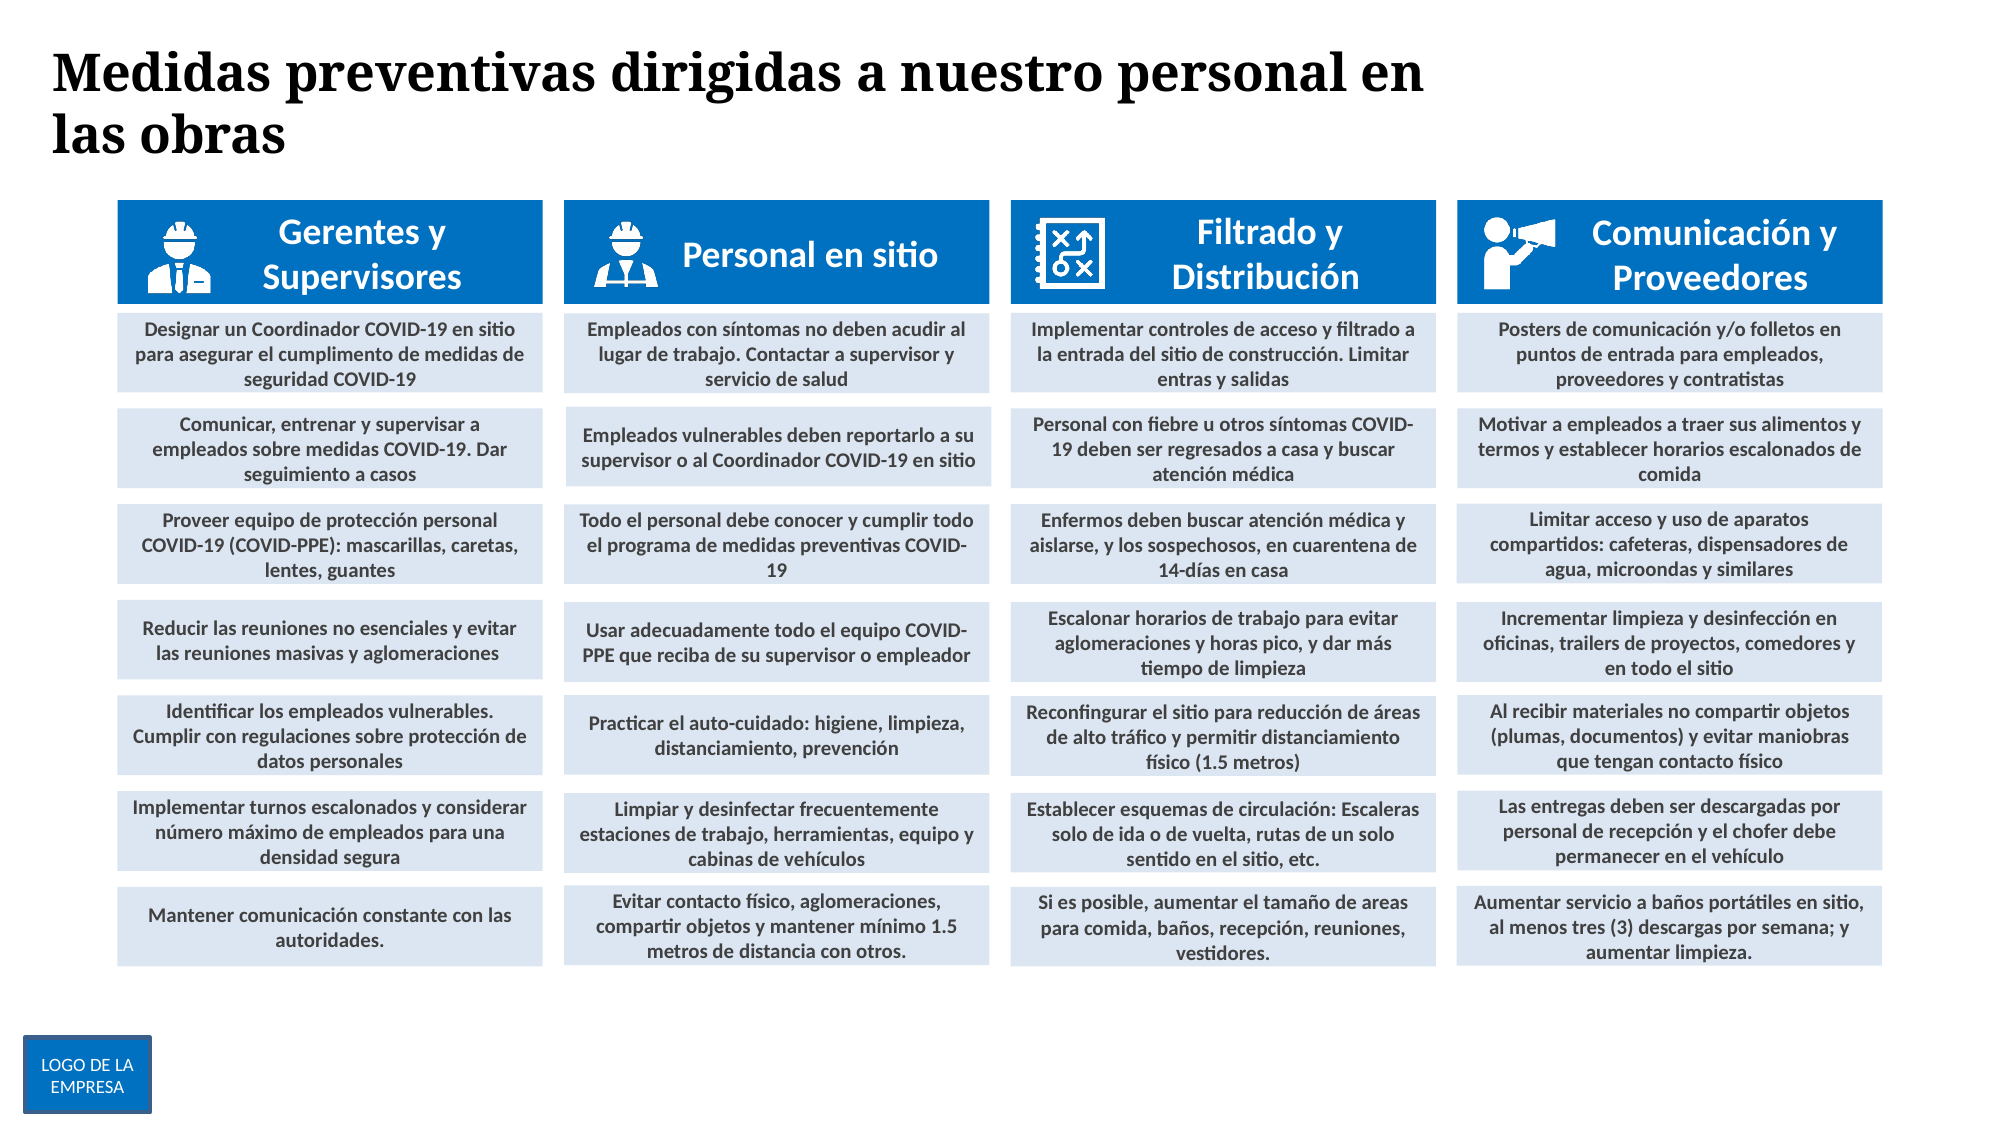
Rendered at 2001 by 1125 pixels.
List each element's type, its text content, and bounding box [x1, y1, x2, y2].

text_box Incrementar limpieza y desinfección en oficinas, trailers de proyectos, comedores y en todo el sitio [1455, 600, 1884, 684]
text_box Motivar a empleados a traer sus alimentos y termos y establecer horarios escalonados de comida [1455, 406, 1885, 490]
text_box Las entregas deben ser descargadas por personal de recepción y el chofer debe permanecer en el vehículo [1455, 789, 1885, 872]
text_box Al recibir materiales no compartir objetos (plumas, documentos) y evitar maniobras que tengan contacto físico [1455, 693, 1885, 777]
text_box Practicar el auto-cuidado: higiene, limpieza, distanciamiento, prevención [562, 693, 991, 777]
text_box Usar adecuadamente todo el equipo COVID-PPE que reciba de su supervisor o empleador [562, 600, 991, 684]
text_box Reducir las reuniones no esenciales y evitar las reuniones masivas y aglomeraciones [115, 598, 545, 682]
picture [583, 217, 669, 299]
text_box Mantener comunicación constante con las autoridades. [115, 885, 545, 969]
text_box Comunicar, entrenar y supervisar a empleados sobre medidas COVID-19. Dar seguimiento a casos [115, 406, 545, 490]
text_box Enfermos deben buscar atención médica y aislarse, y los sospechosos, en cuarentena de 14-días en casa [1009, 502, 1438, 586]
text_box Designar un Coordinador COVID-19 en sitio para asegurar el cumplimento de medidas de seguridad COVID-19 [115, 311, 545, 395]
text_box Limpiar y desinfectar frecuentemente estaciones de trabajo, herramientas, equipo y cabinas de vehículos [562, 791, 991, 875]
text_box Proveer equipo de protección personal COVID-19 (COVID-PPE): mascarillas, caretas, lentes, guantes [115, 502, 545, 586]
text_box [1009, 198, 1438, 306]
text_box Empleados con síntomas no deben acudir al lugar de trabajo. Contactar a supervisor y servicio de salud [562, 311, 991, 395]
text_box Establecer esquemas de circulación: Escaleras solo de ida o de vuelta, rutas de un solo sentido en el sitio, etc. [1009, 791, 1438, 875]
text_box [115, 198, 545, 306]
text_box Empleados vulnerables deben reportarlo a su supervisor o al Coordinador COVID-19 en sitio [564, 405, 993, 488]
text_box Gerentes y Supervisores [172, 208, 553, 295]
text_box Personal en sitio [658, 208, 964, 295]
text_box Identificar los empleados vulnerables. Cumplir con regulaciones sobre protección de datos personales [115, 693, 545, 777]
text_box [1455, 198, 1885, 306]
text_box Implementar controles de acceso y filtrado a la entrada del sitio de construcción. Limitar entras y salidas [1009, 311, 1438, 395]
text_box Evitar contacto físico, aglomeraciones, compartir objetos y mantener mínimo 1.5 metros de distancia con otros. [562, 883, 991, 967]
text_box Aumentar servicio a baños portátiles en sitio, al menos tres (3) descargas por semana; y aumentar limpieza. [1455, 884, 1884, 968]
text_box Medidas preventivas dirigidas a nuestro personal en las obras [50, 37, 1513, 165]
text_box Comunicación y Proveedores [1575, 209, 1868, 296]
picture [1017, 202, 1120, 305]
text_box Limitar acceso y uso de aparatos compartidos: cafeteras, dispensadores de agua, microondas y similares [1455, 502, 1884, 585]
text_box Reconfingurar el sitio para reducción de áreas de alto tráfico y permitir distanciamiento físico (1.5 metros) [1009, 694, 1438, 778]
text_box Implementar turnos escalonados y considerar número máximo de empleados para una densidad segura [115, 789, 545, 873]
text_box Posters de comunicación y/o folletos en puntos de entrada para empleados, proveedores y contratistas [1455, 311, 1885, 395]
text_box Personal con fiebre u otros síntomas COVID-19 deben ser regresados a casa y buscar atención médica [1009, 406, 1438, 490]
text_box Escalonar horarios de trabajo para evitar aglomeraciones y horas pico, y dar más tiempo de limpieza [1009, 600, 1438, 684]
text_box Si es posible, aumentar el tamaño de areas para comida, baños, recepción, reuniones, vestidores. [1009, 885, 1438, 969]
text_box [562, 198, 992, 306]
picture [1468, 201, 1571, 304]
text_box Filtrado y Distribución [1125, 208, 1434, 295]
text_box Todo el personal debe conocer y cumplir todo el programa de medidas preventivas COVID-19 [562, 502, 991, 586]
picture [132, 217, 226, 307]
